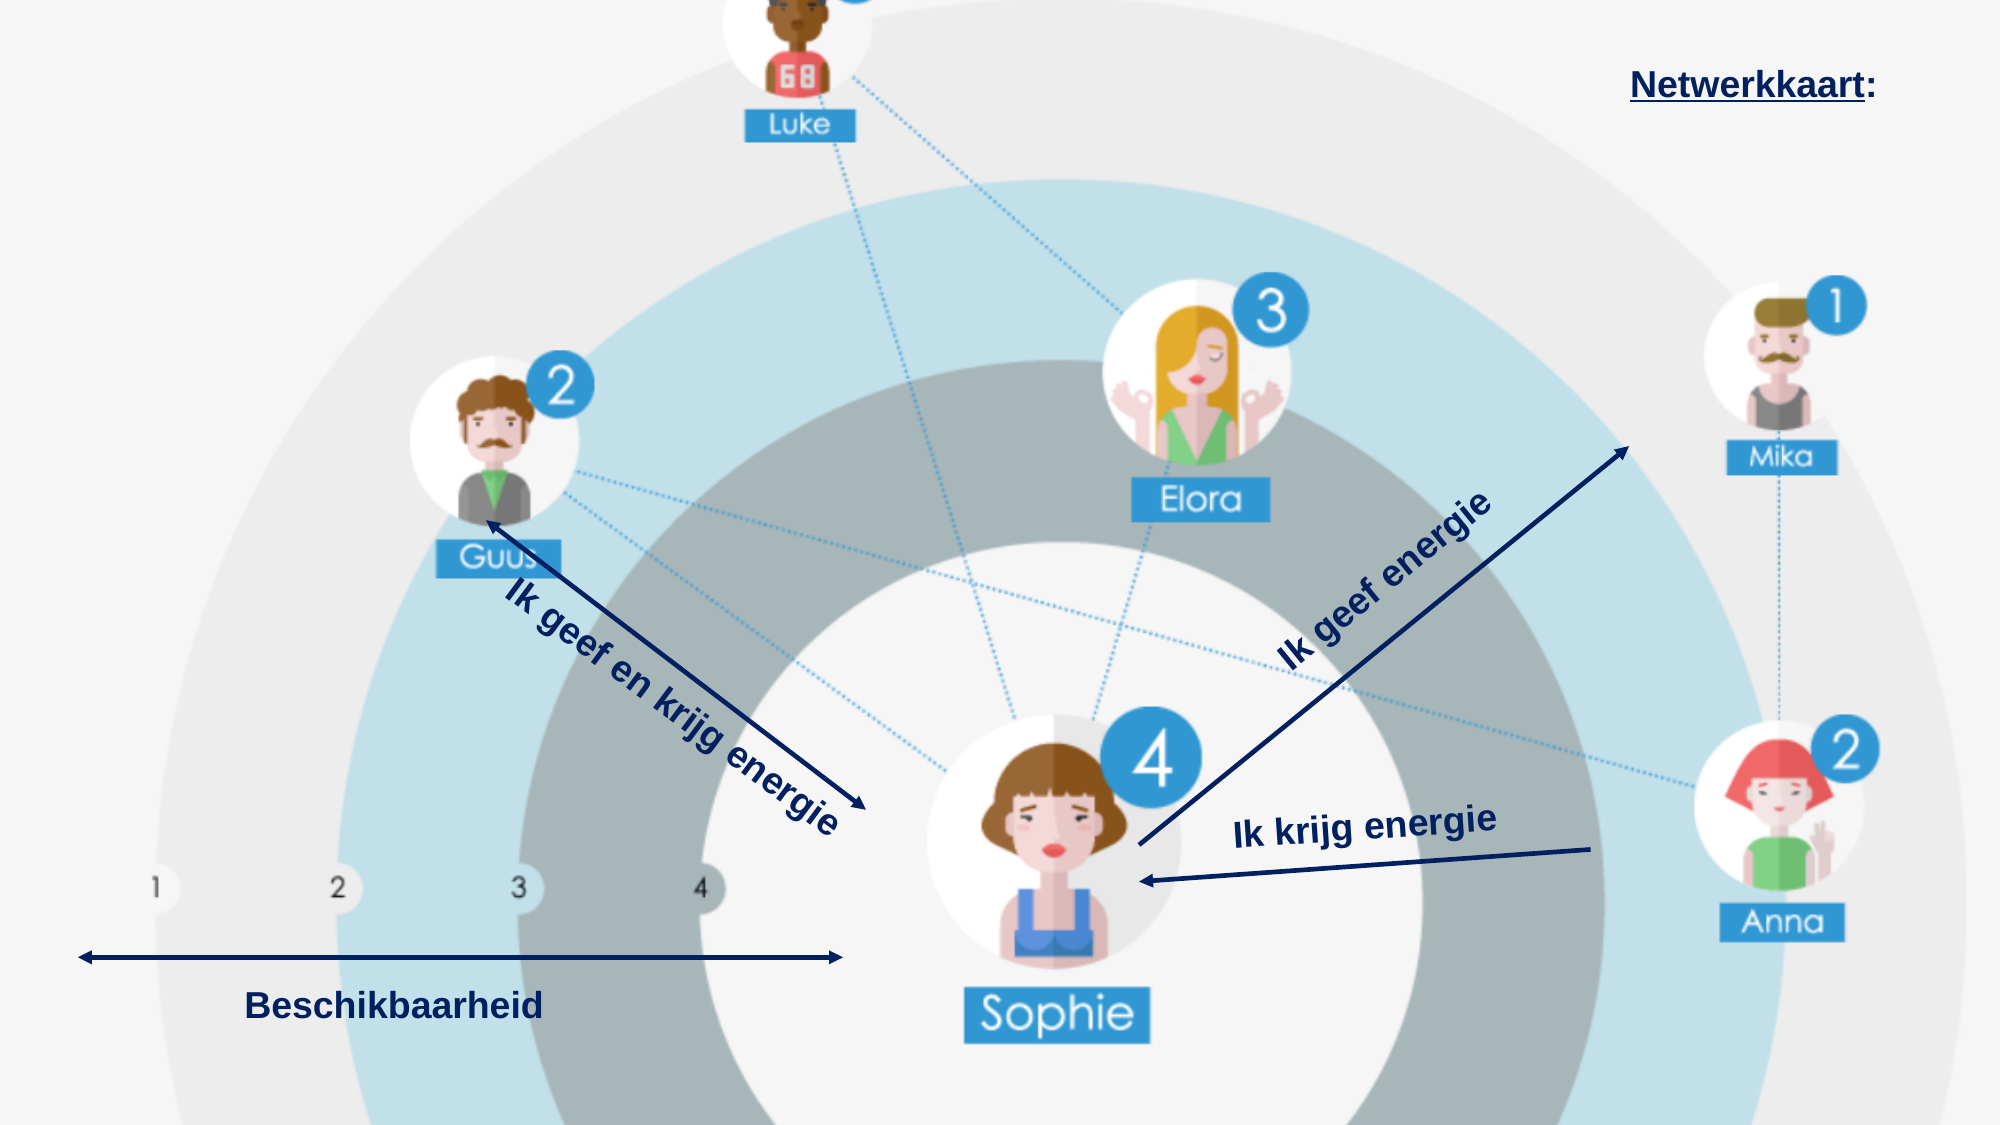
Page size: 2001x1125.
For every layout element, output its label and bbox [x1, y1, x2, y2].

text_box [485, 520, 866, 810]
text_box [1138, 849, 1591, 882]
picture [0, 0, 2000, 1125]
text_box [1138, 446, 1630, 845]
